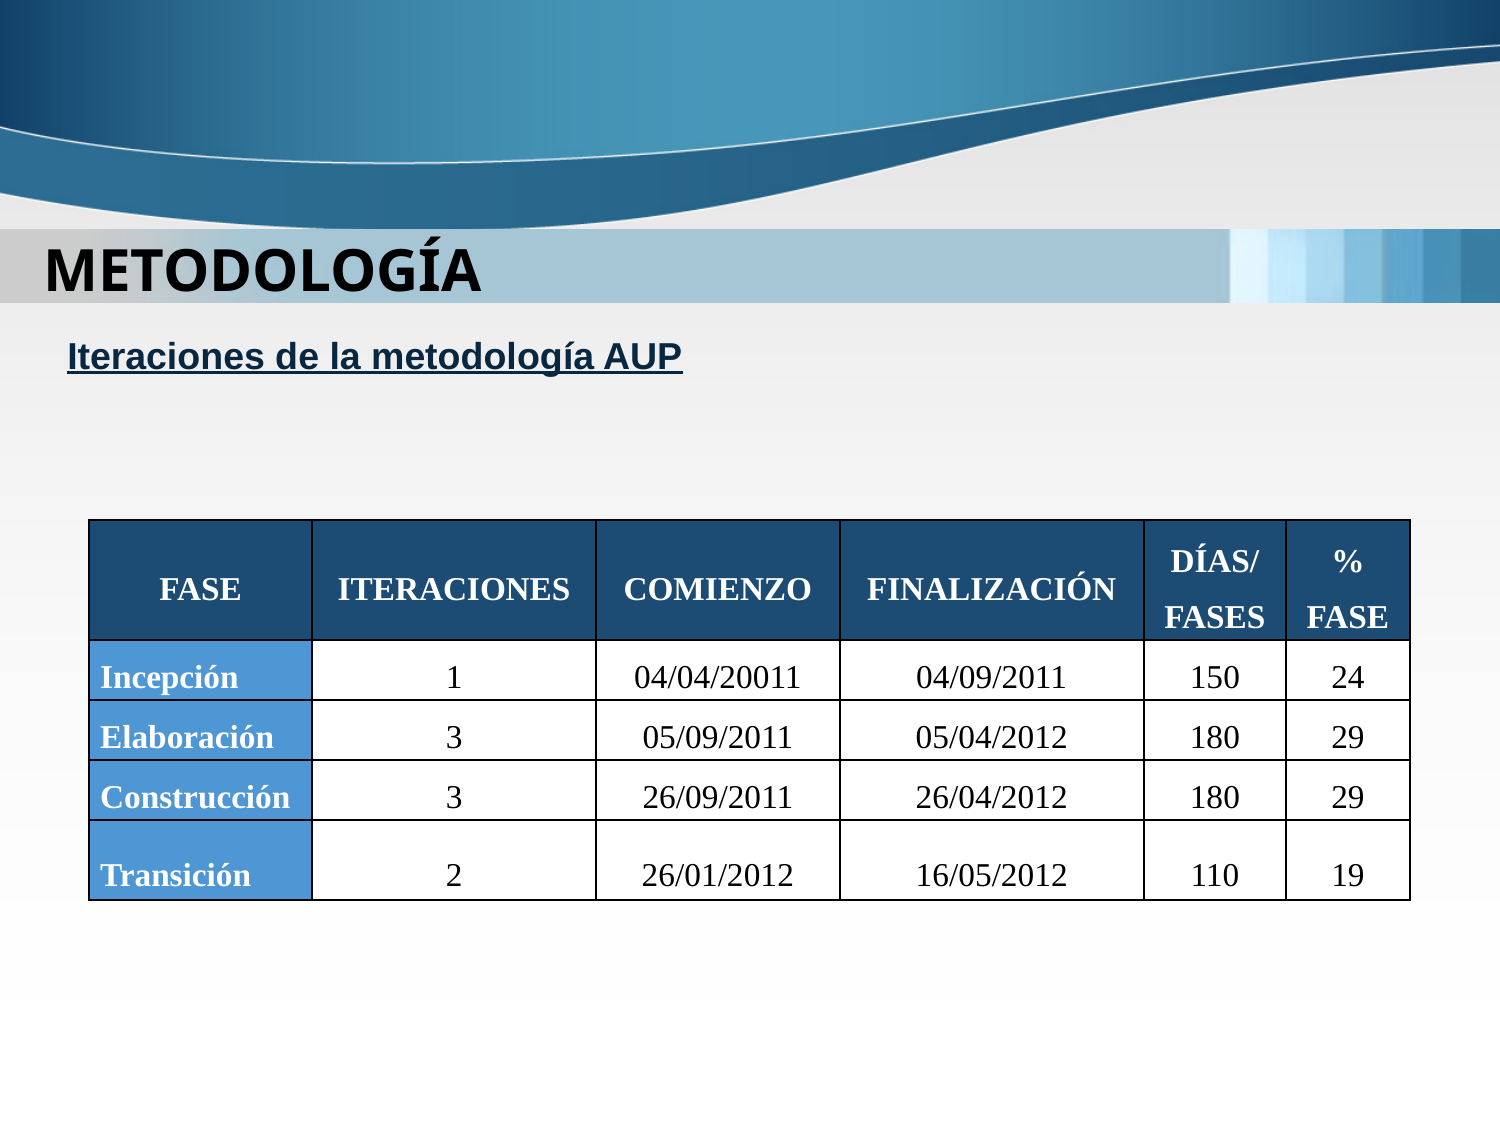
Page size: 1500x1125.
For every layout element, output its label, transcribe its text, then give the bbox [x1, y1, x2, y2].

table_header DÍAS/ FASES [1145, 521, 1285, 639]
table_header FINALIZACIÓN [841, 521, 1143, 639]
table_cell 29 [1287, 701, 1409, 759]
table_cell Elaboración [90, 701, 311, 759]
table_cell 26/09/2011 [597, 761, 839, 819]
picture [0, 0, 1500, 1125]
table_header FASE [90, 521, 311, 639]
table_cell 16/05/2012 [841, 821, 1143, 899]
table_cell 180 [1145, 701, 1285, 759]
table_cell 26/01/2012 [597, 821, 839, 899]
table_cell 29 [1287, 761, 1409, 819]
table_header COMIENZO [597, 521, 839, 639]
table_cell 110 [1145, 821, 1285, 899]
table_cell 26/04/2012 [841, 761, 1143, 819]
table_cell 2 [313, 821, 595, 899]
table_header % FASE [1287, 521, 1409, 639]
table_cell 3 [313, 761, 595, 819]
table_cell Incepción [90, 641, 311, 699]
table_cell 05/09/2011 [597, 701, 839, 759]
table_cell 3 [313, 701, 595, 759]
table_cell 04/09/2011 [841, 641, 1143, 699]
table_cell 150 [1145, 641, 1285, 699]
table_cell 05/04/2012 [841, 701, 1143, 759]
table_cell 180 [1145, 761, 1285, 819]
table_cell Construcción [90, 761, 311, 819]
table_cell Transición [90, 821, 311, 899]
table_cell 24 [1287, 641, 1409, 699]
table_cell 19 [1287, 821, 1409, 899]
table_cell 04/04/20011 [597, 641, 839, 699]
table_cell 1 [313, 641, 595, 699]
text_box Iteraciones de la metodología AUP [52, 324, 698, 385]
table_header ITERACIONES [313, 521, 595, 639]
